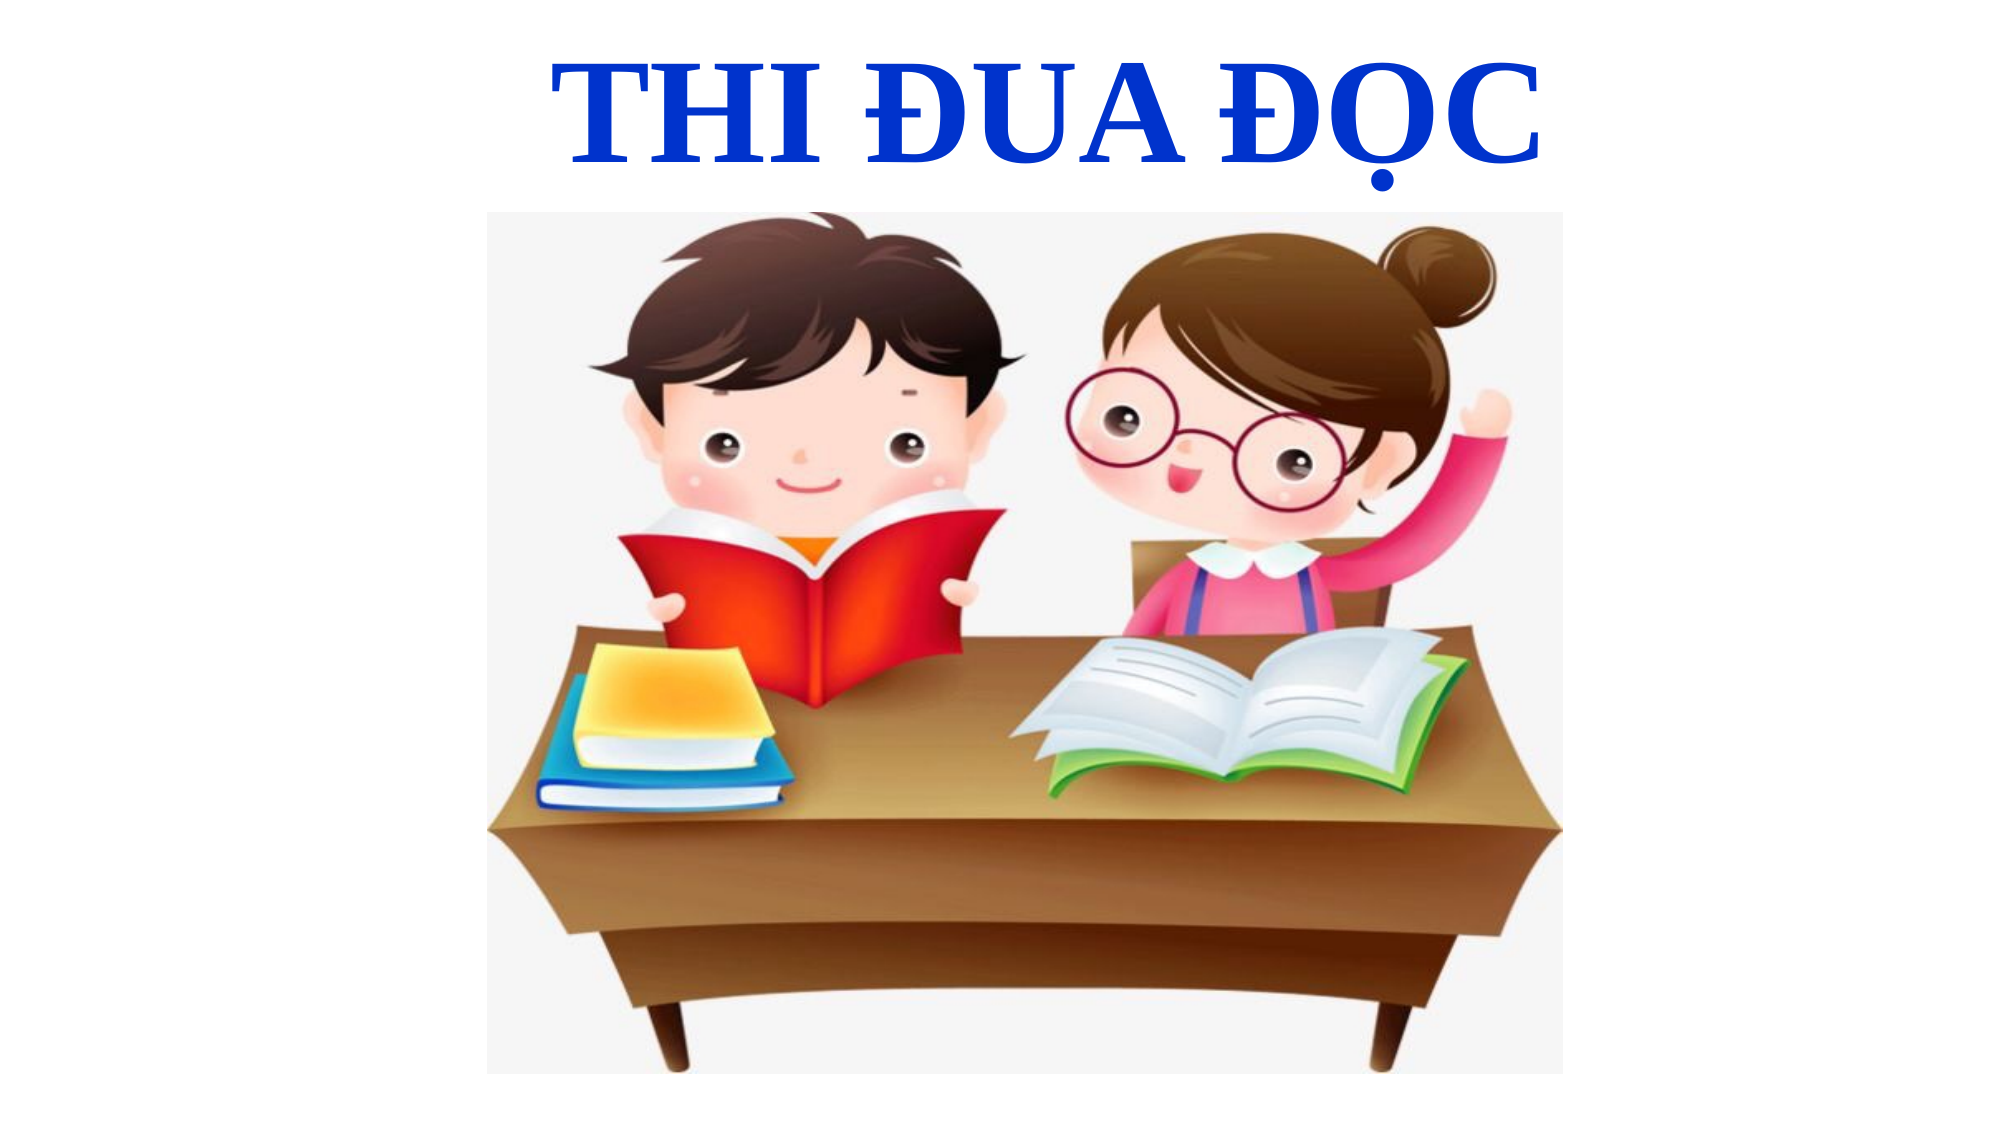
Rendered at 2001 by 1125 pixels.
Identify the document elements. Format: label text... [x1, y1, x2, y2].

list THI ĐUA ĐỌC [462, 24, 1638, 225]
picture [487, 212, 1563, 1074]
